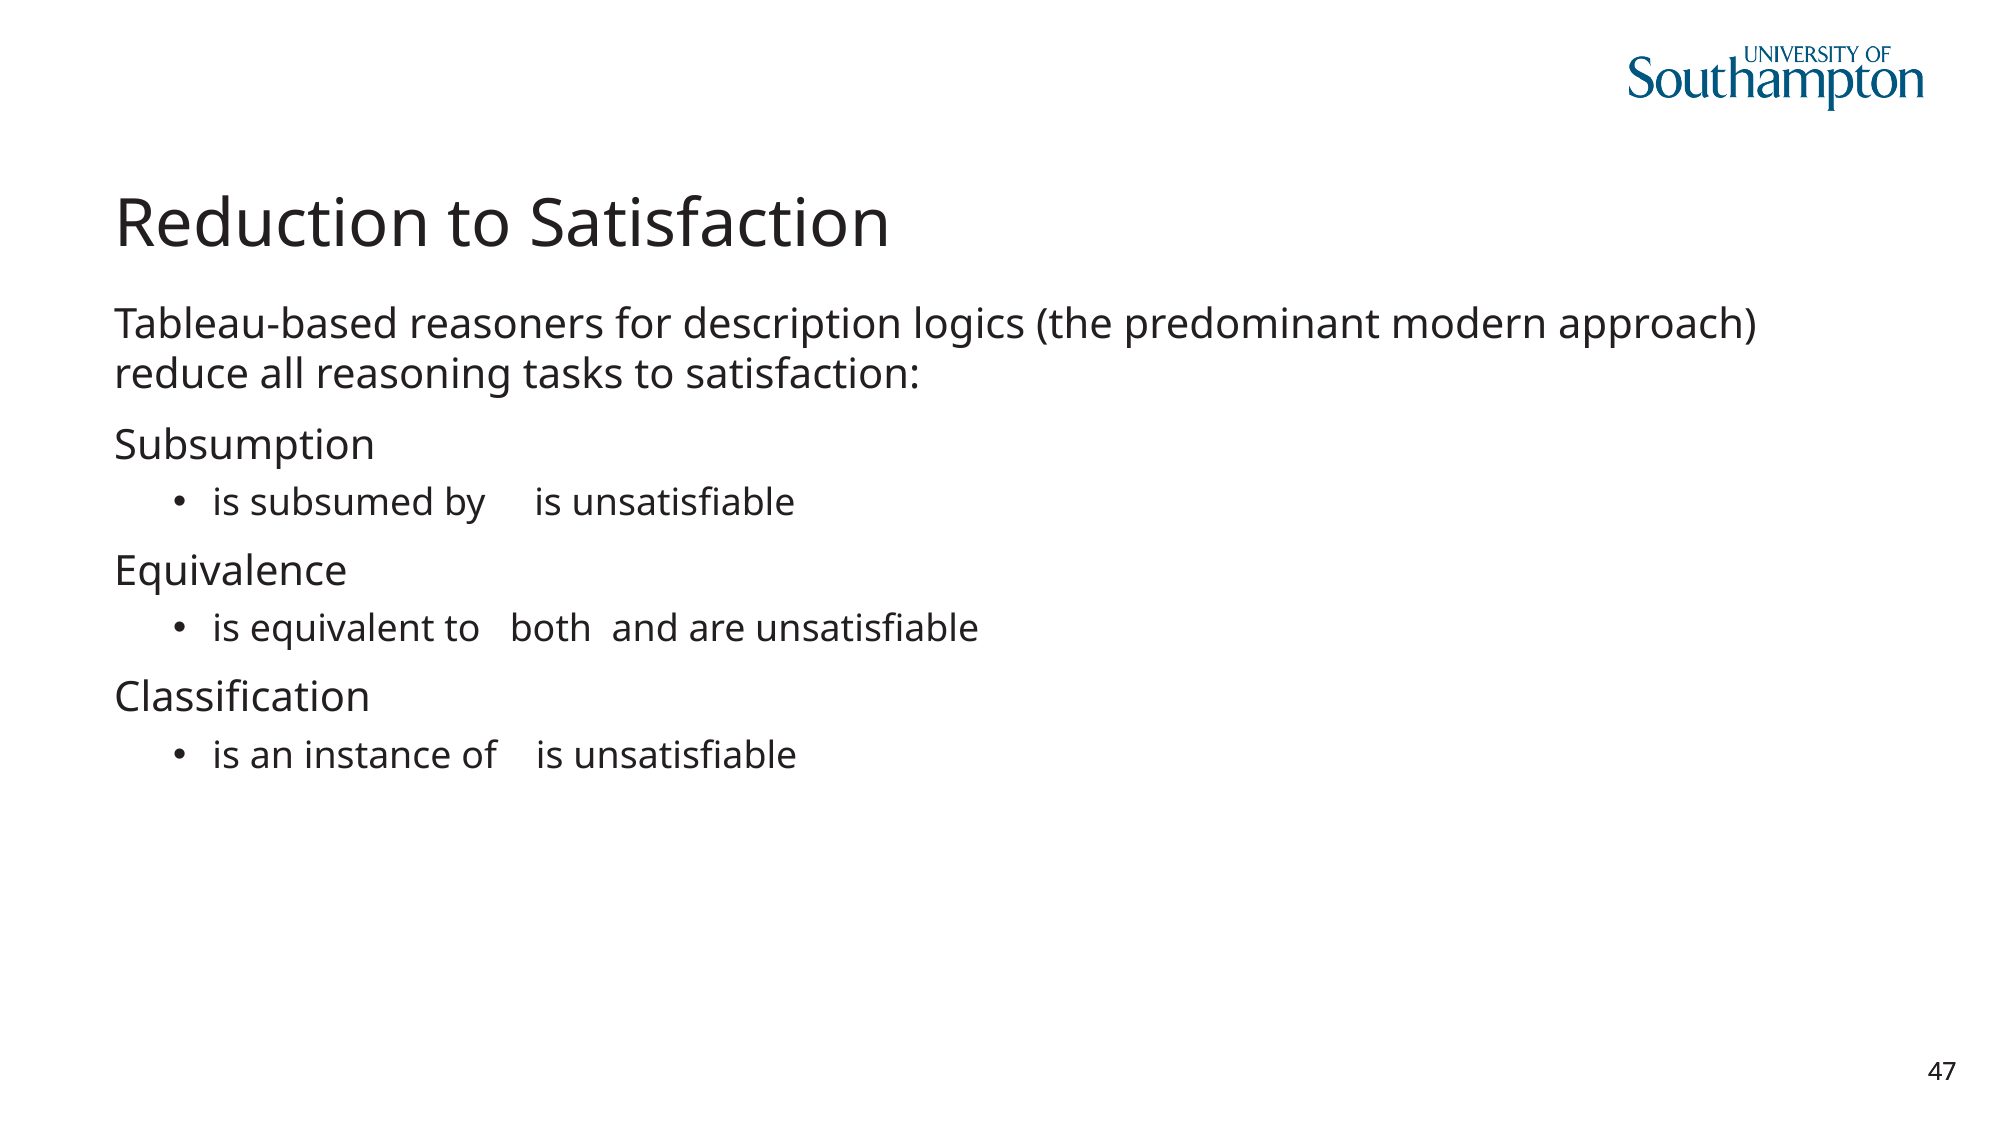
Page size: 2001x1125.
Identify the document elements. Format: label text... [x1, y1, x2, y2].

slide_number 47 [1897, 1046, 1969, 1094]
picture [1629, 46, 1924, 111]
title Reduction to Satisfaction [102, 113, 1898, 268]
picture [1629, 71, 1648, 95]
picture [1869, 48, 1877, 60]
